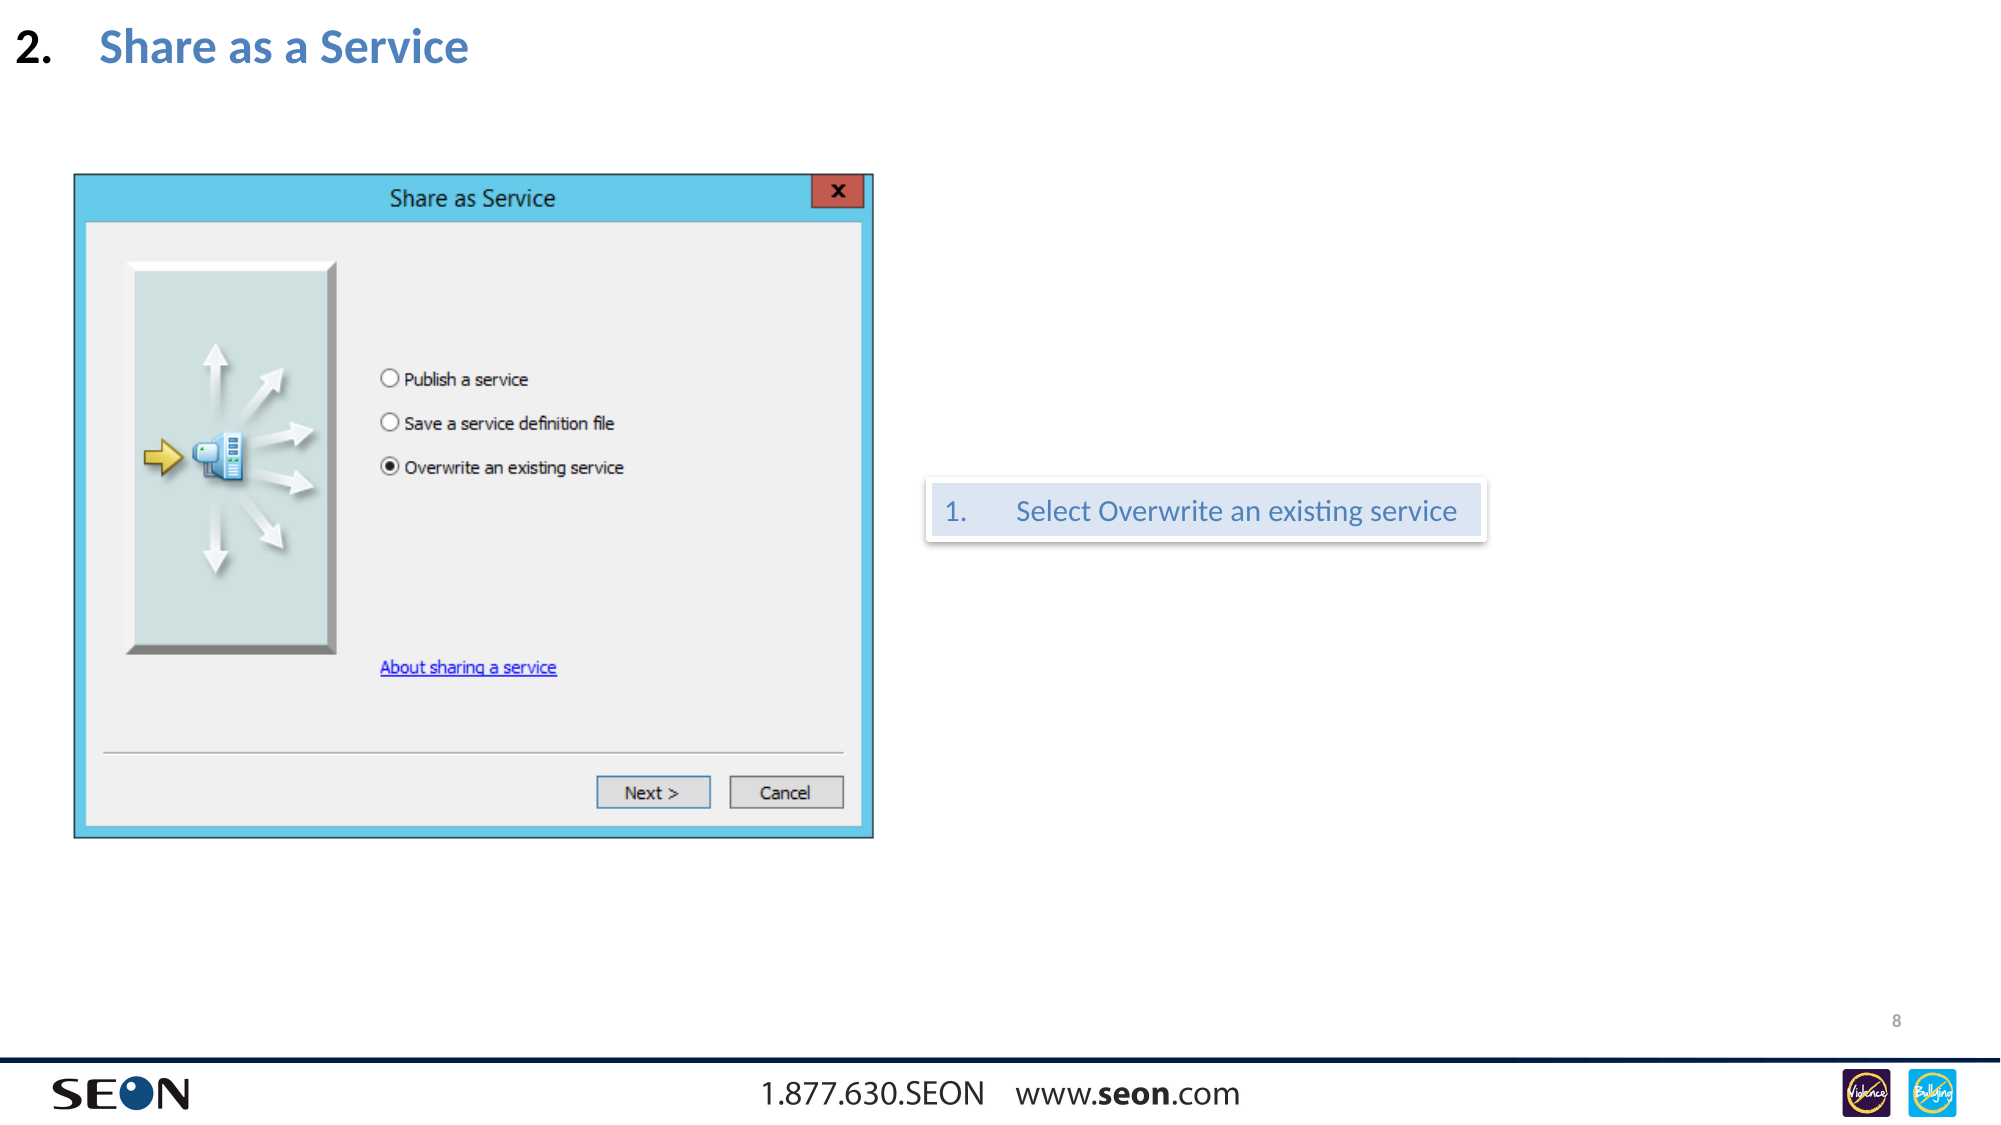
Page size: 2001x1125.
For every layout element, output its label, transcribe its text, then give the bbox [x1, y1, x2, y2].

text_box Share as a Service [0, 0, 2000, 88]
picture [0, 0, 2001, 1125]
list Select Overwrite an existing service [926, 477, 1487, 542]
slide_number 8 [1449, 990, 1917, 1050]
